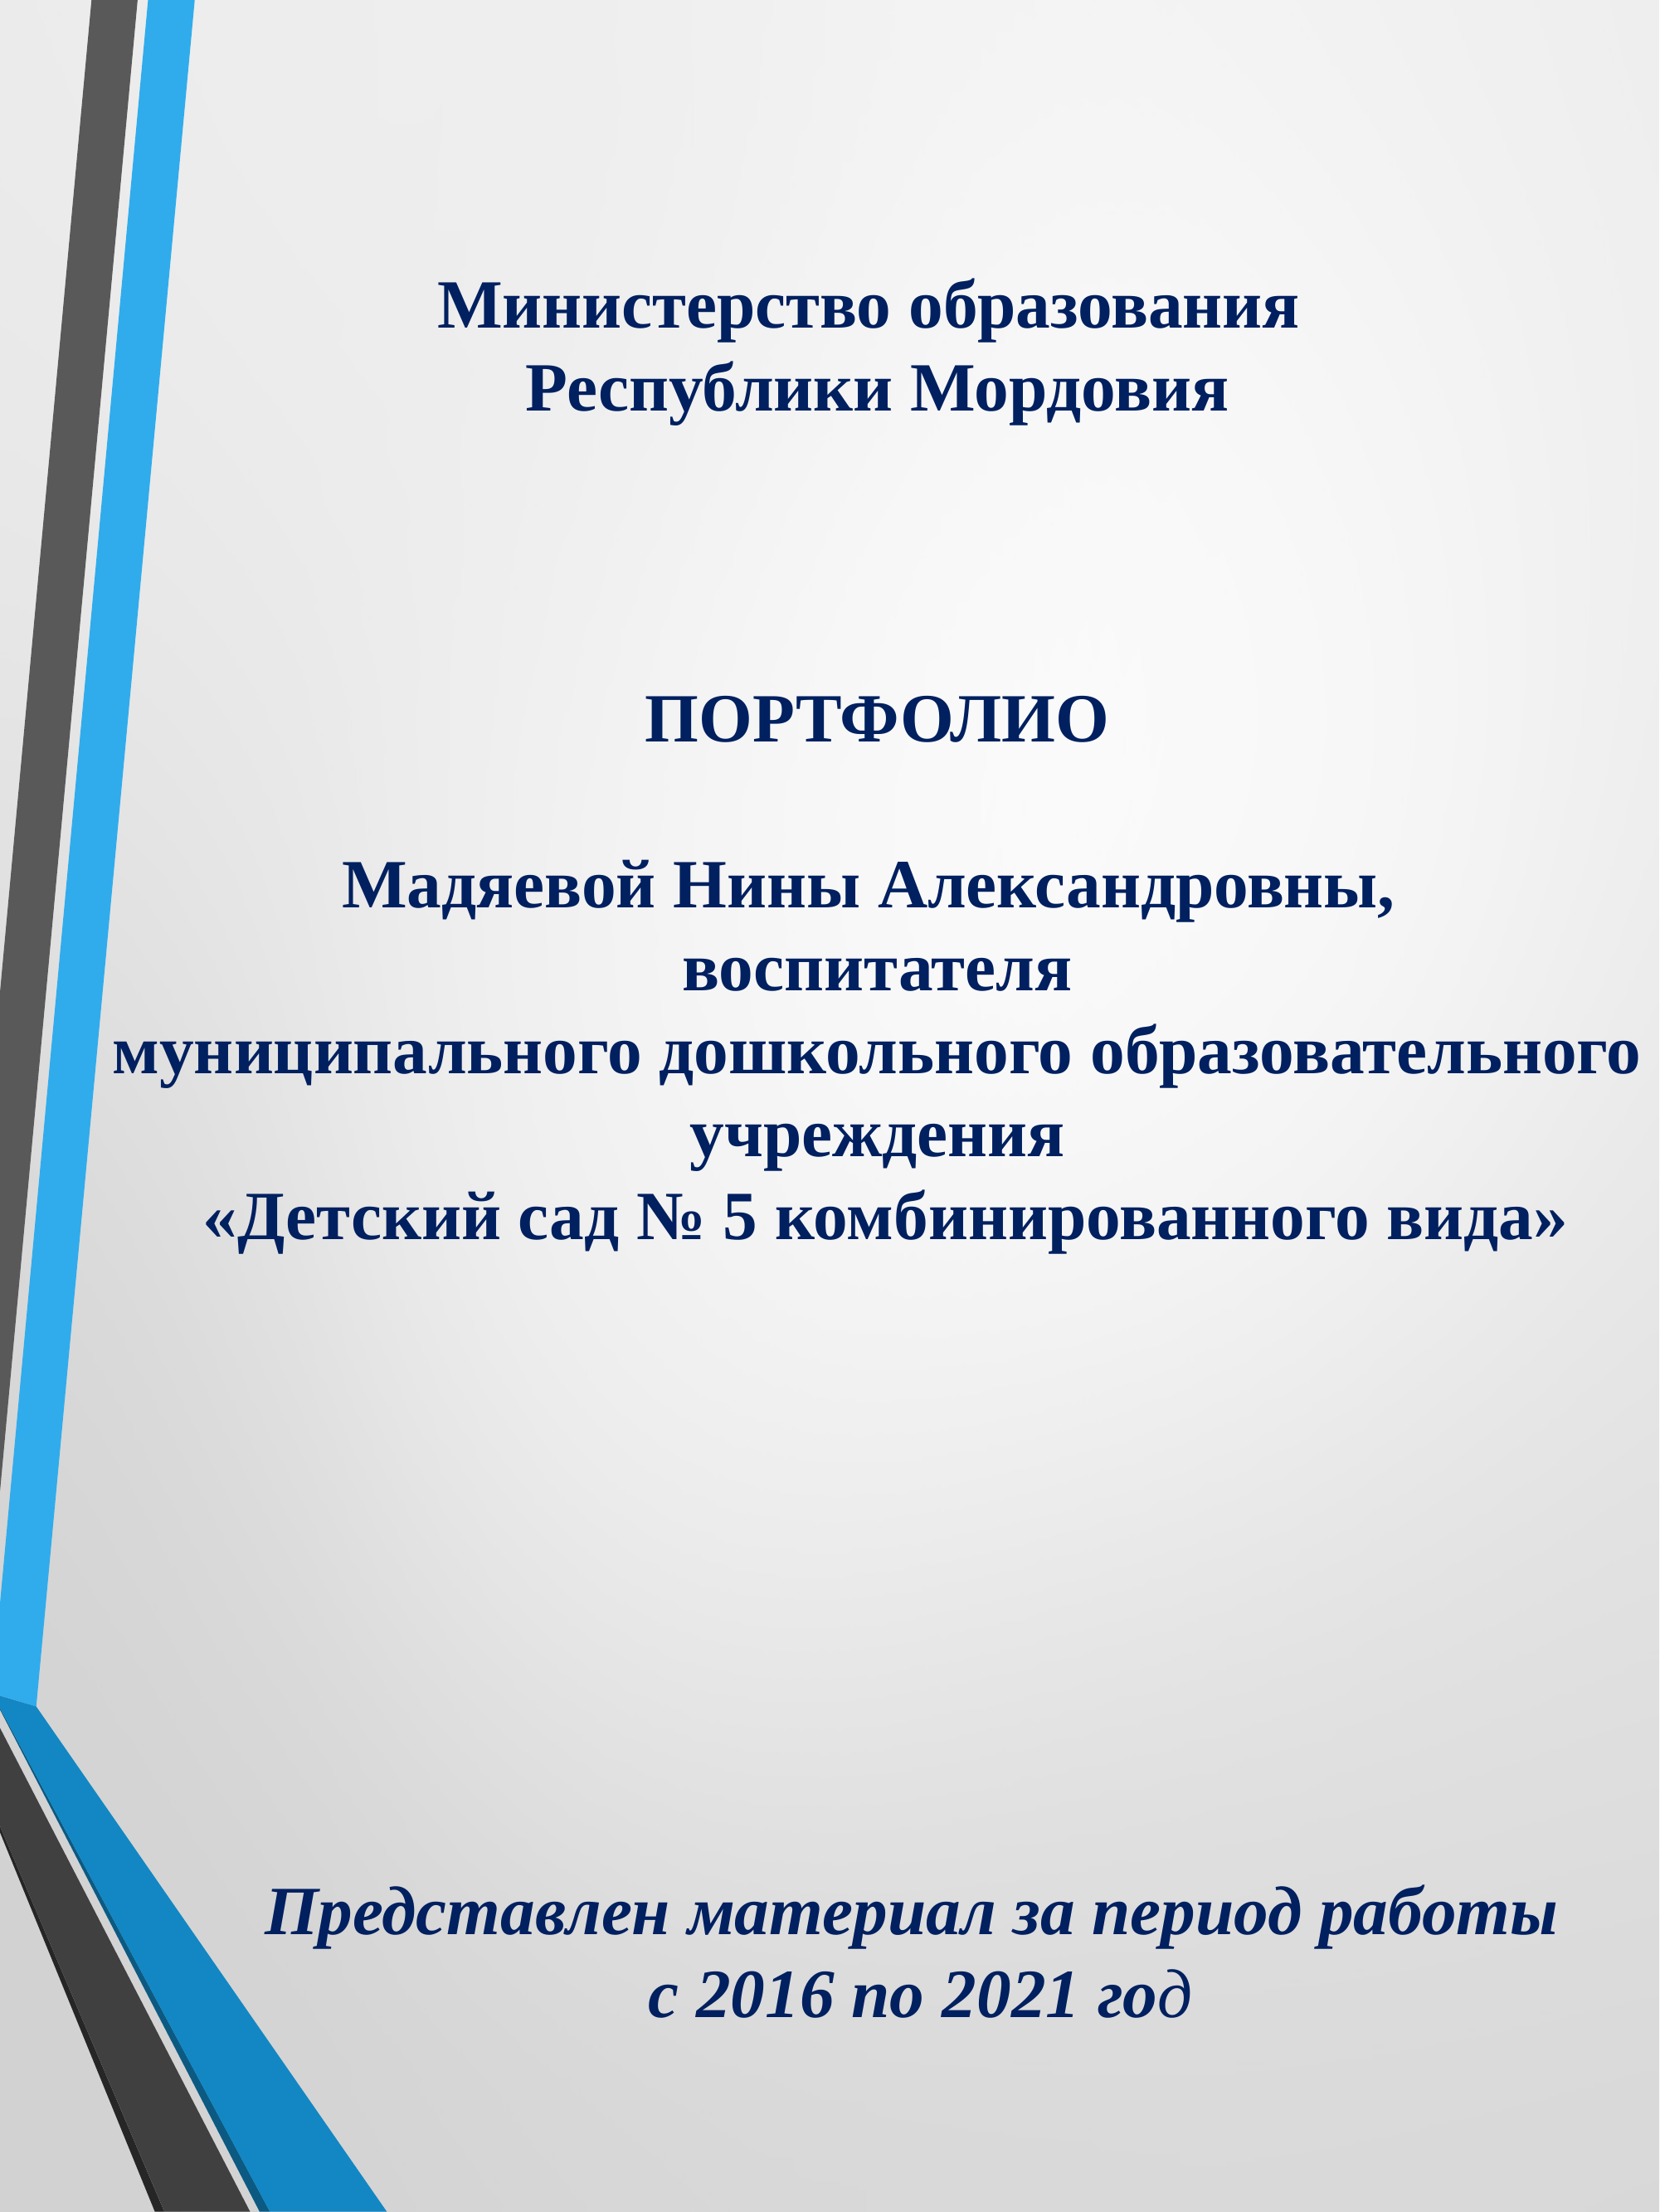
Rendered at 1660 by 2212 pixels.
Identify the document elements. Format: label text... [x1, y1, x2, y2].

text_box Представлен материал за период работы с 2016 по 2021 год [233, 1774, 1608, 2115]
title Министерство образования Республики Мордовия ПОРТФОЛИО Мадяевой Нины Александровны, воспитателя муниципального дошкольного образовательного учреждения «Детский сад № 5 комбинированного вида» [95, 0, 1659, 1596]
